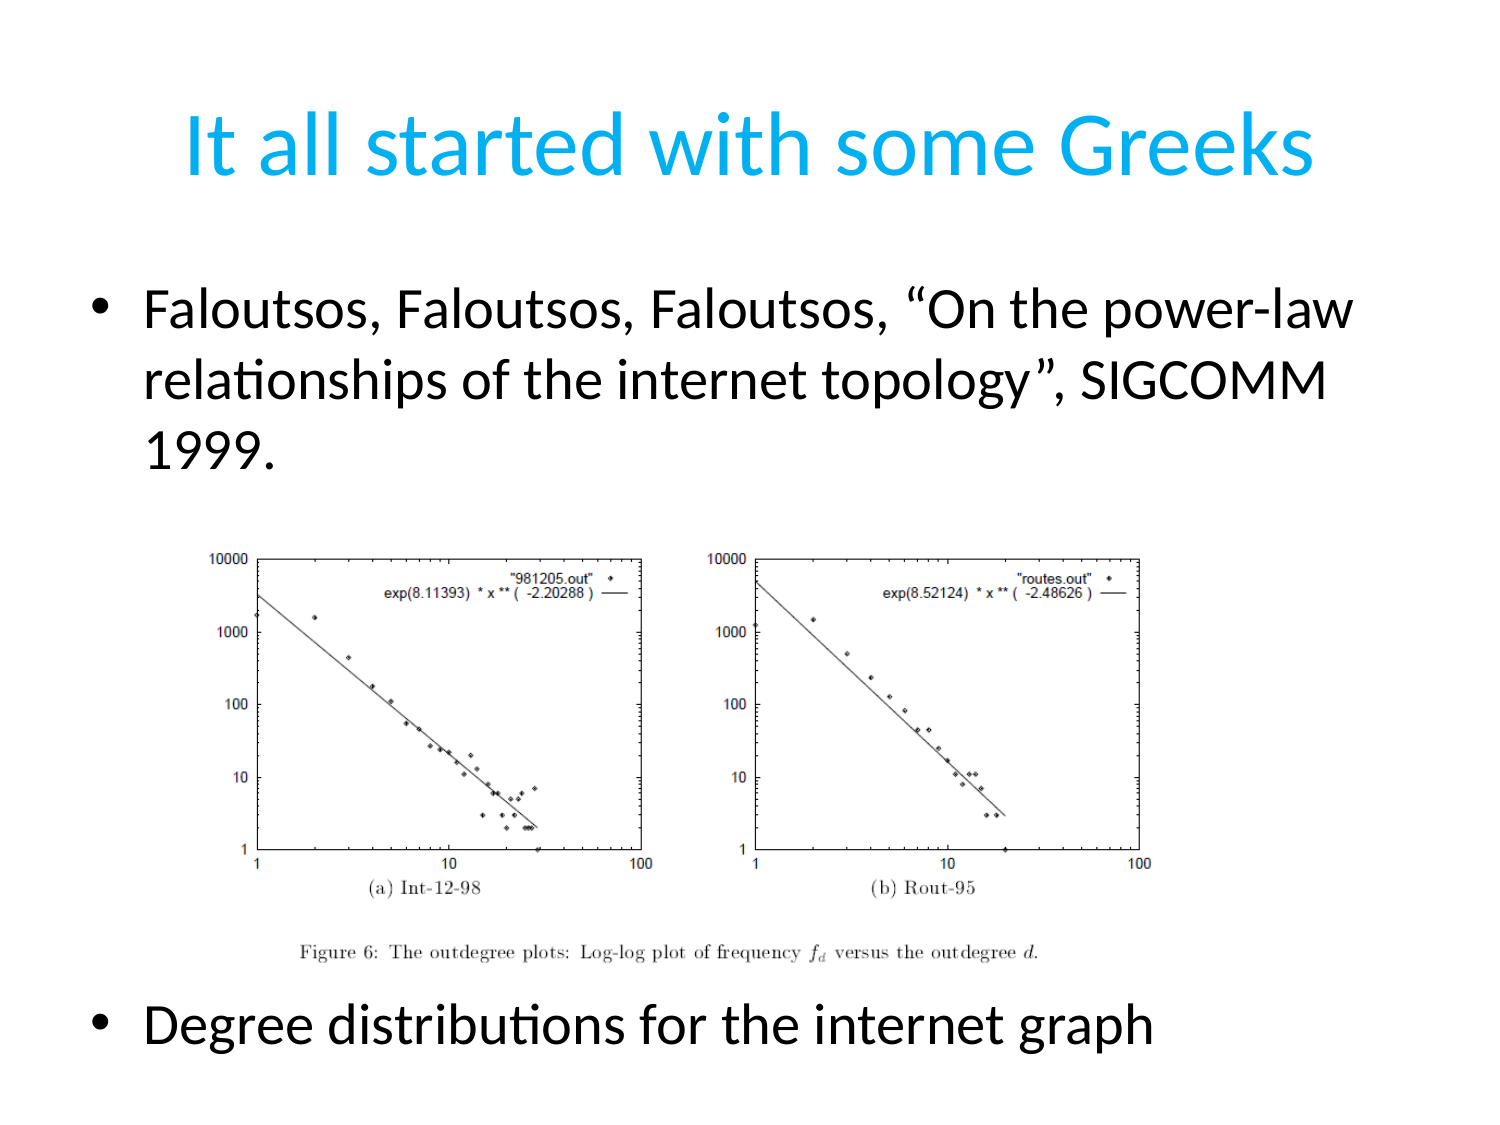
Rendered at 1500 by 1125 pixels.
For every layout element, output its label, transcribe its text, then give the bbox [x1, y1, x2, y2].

list Faloutsos, Faloutsos, Faloutsos, “On the power-law relationships of the internet topology”, SIGCOMM 1999. Degree distributions for the internet graph [75, 262, 1425, 1071]
picture [182, 526, 1178, 978]
title It all started with some Greeks [75, 45, 1425, 233]
